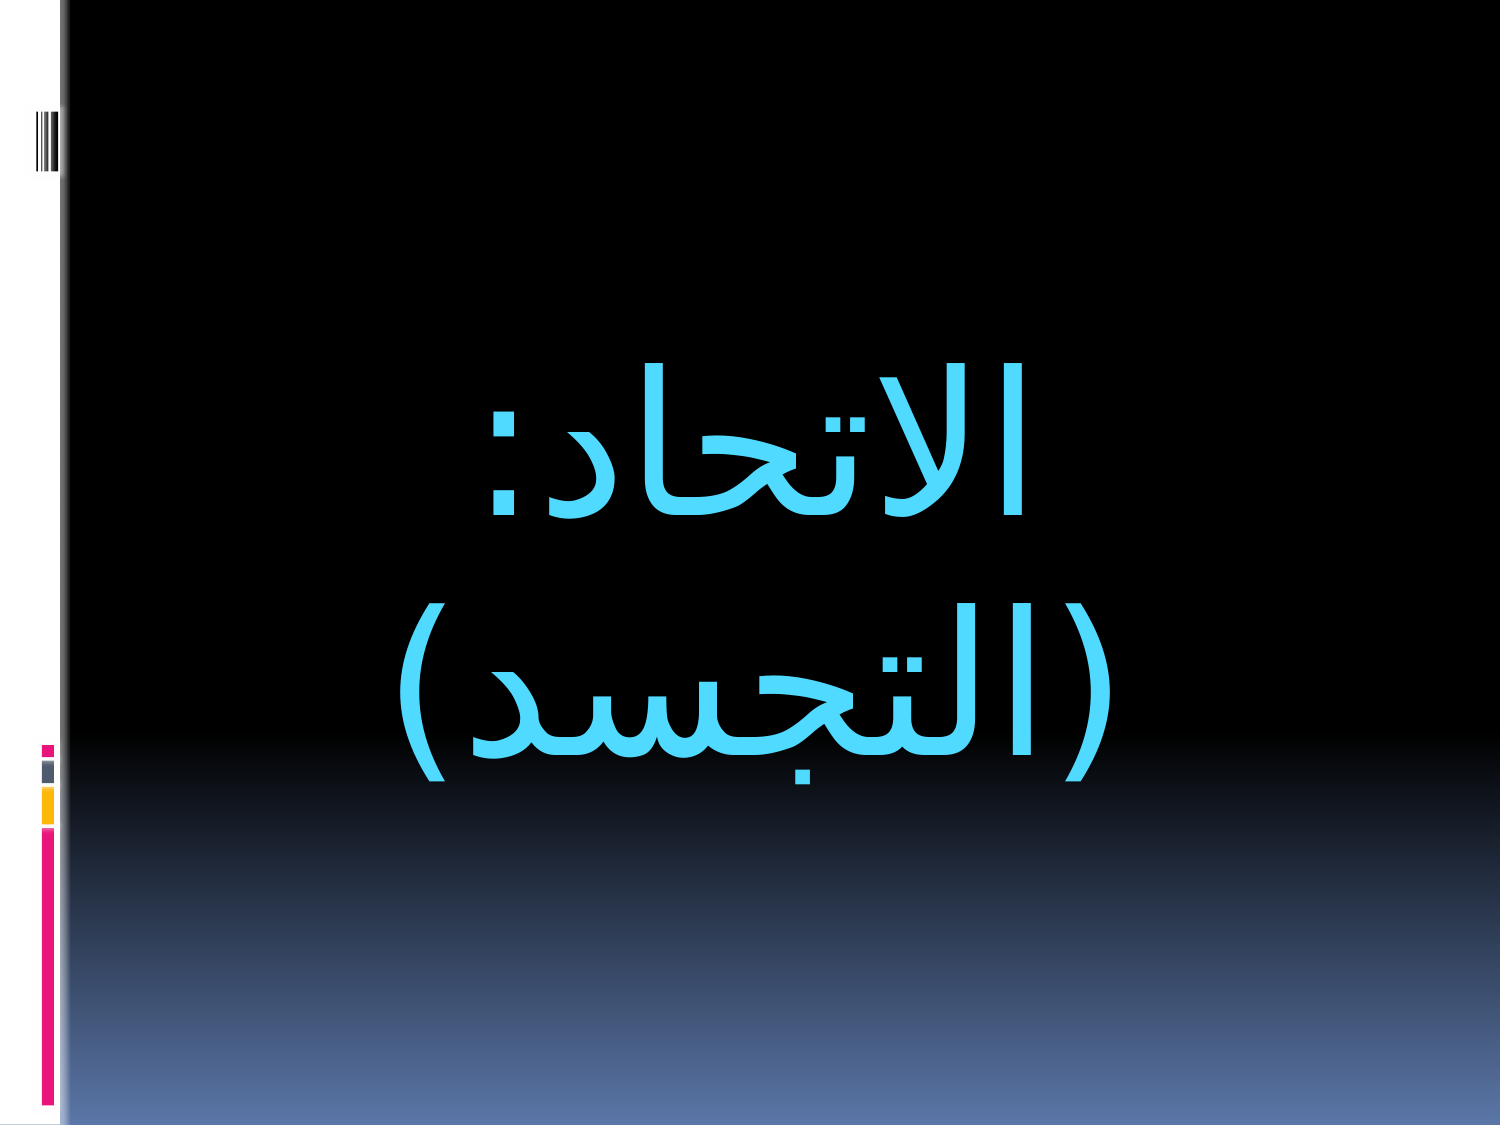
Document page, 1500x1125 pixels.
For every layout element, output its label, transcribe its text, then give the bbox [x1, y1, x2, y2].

list الاتحاد: (التجسد) [105, 128, 1437, 680]
